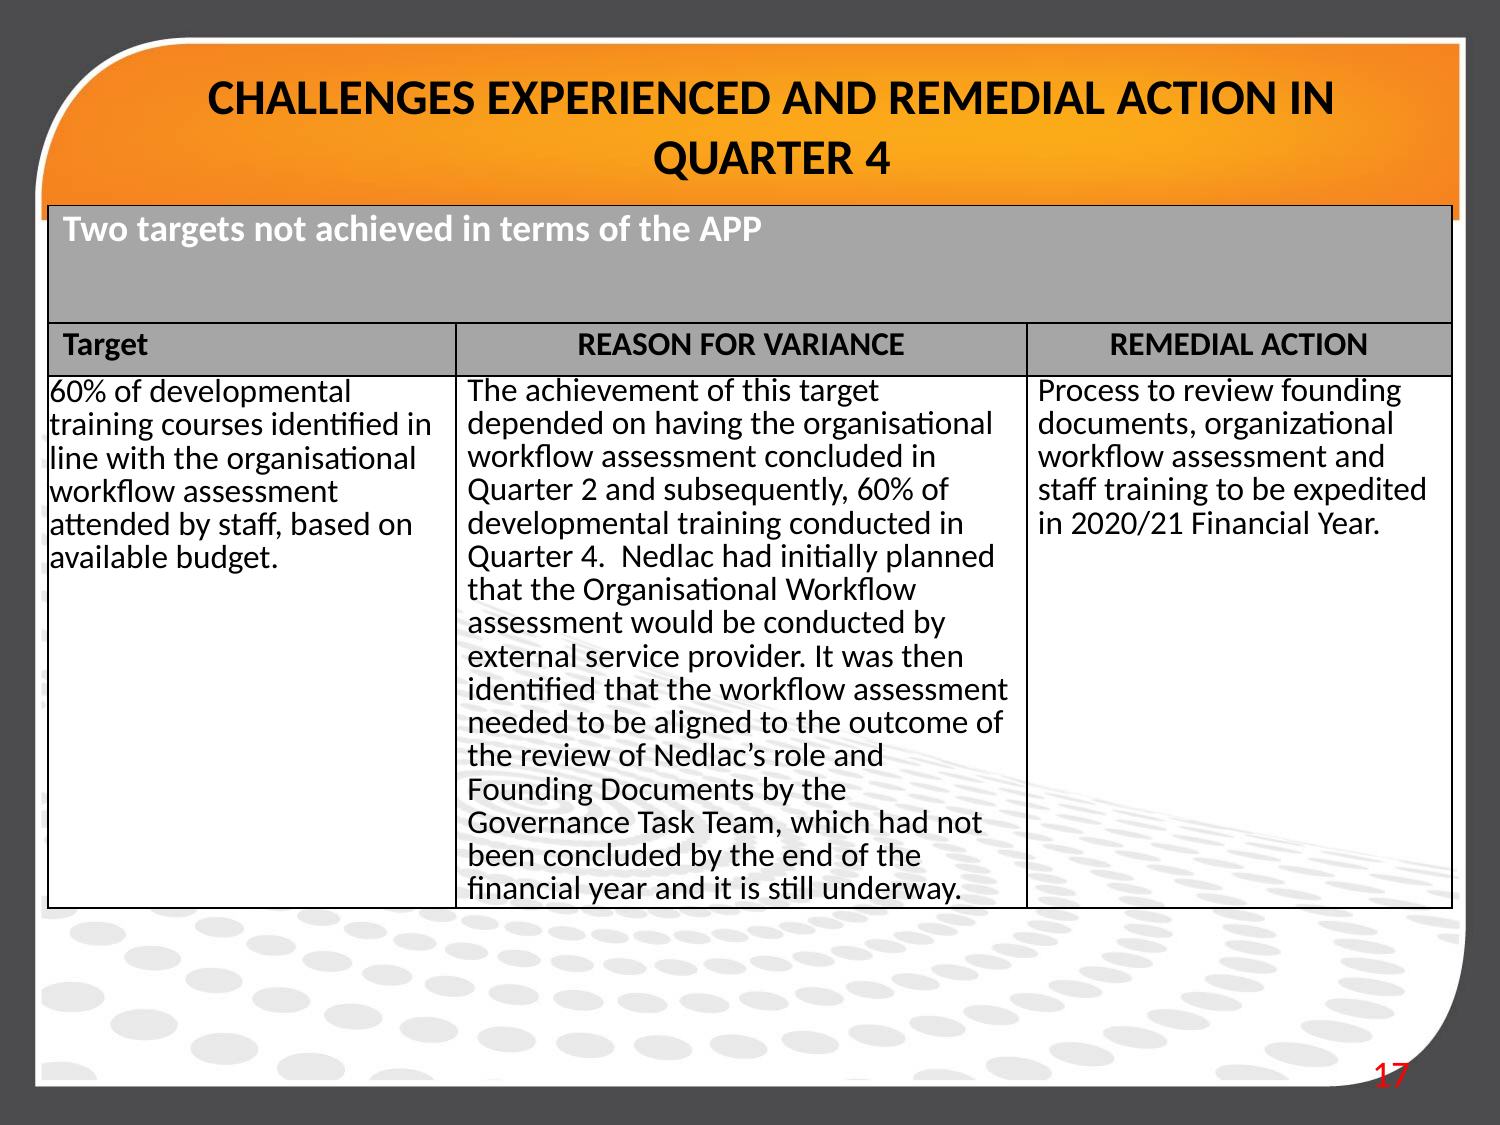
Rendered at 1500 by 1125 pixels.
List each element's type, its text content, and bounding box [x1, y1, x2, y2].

table_header REMEDIAL ACTION [1028, 324, 1451, 375]
table_header REASON FOR VARIANCE [457, 324, 1026, 375]
table_header Two targets not achieved in terms of the APP [49, 206, 1451, 322]
picture [0, 0, 1500, 1125]
table_header Target [49, 324, 455, 375]
slide_number 17 [1074, 1042, 1425, 1103]
table_cell 60% of developmental training courses identified in line with the organisational workflow assessment attended by staff, based on available budget. [49, 377, 455, 907]
table_cell Process to review founding documents, organizational workflow assessment and staff training to be expedited in 2020/21 Financial Year. [1028, 377, 1451, 907]
table_cell The achievement of this target depended on having the organisational workflow assessment concluded in Quarter 2 and subsequently, 60% of developmental training conducted in Quarter 4. Nedlac had initially planned that the Organisational Workflow assessment would be conducted by external service provider. It was then identified that the workflow assessment needed to be aligned to the outcome of the review of Nedlac’s role and Founding Documents by the Governance Task Team, which had not been concluded by the end of the financial year and it is still underway. [457, 377, 1026, 907]
title CHALLENGES EXPERIENCED AND REMEDIAL ACTION IN QUARTER 4 [96, 30, 1448, 205]
